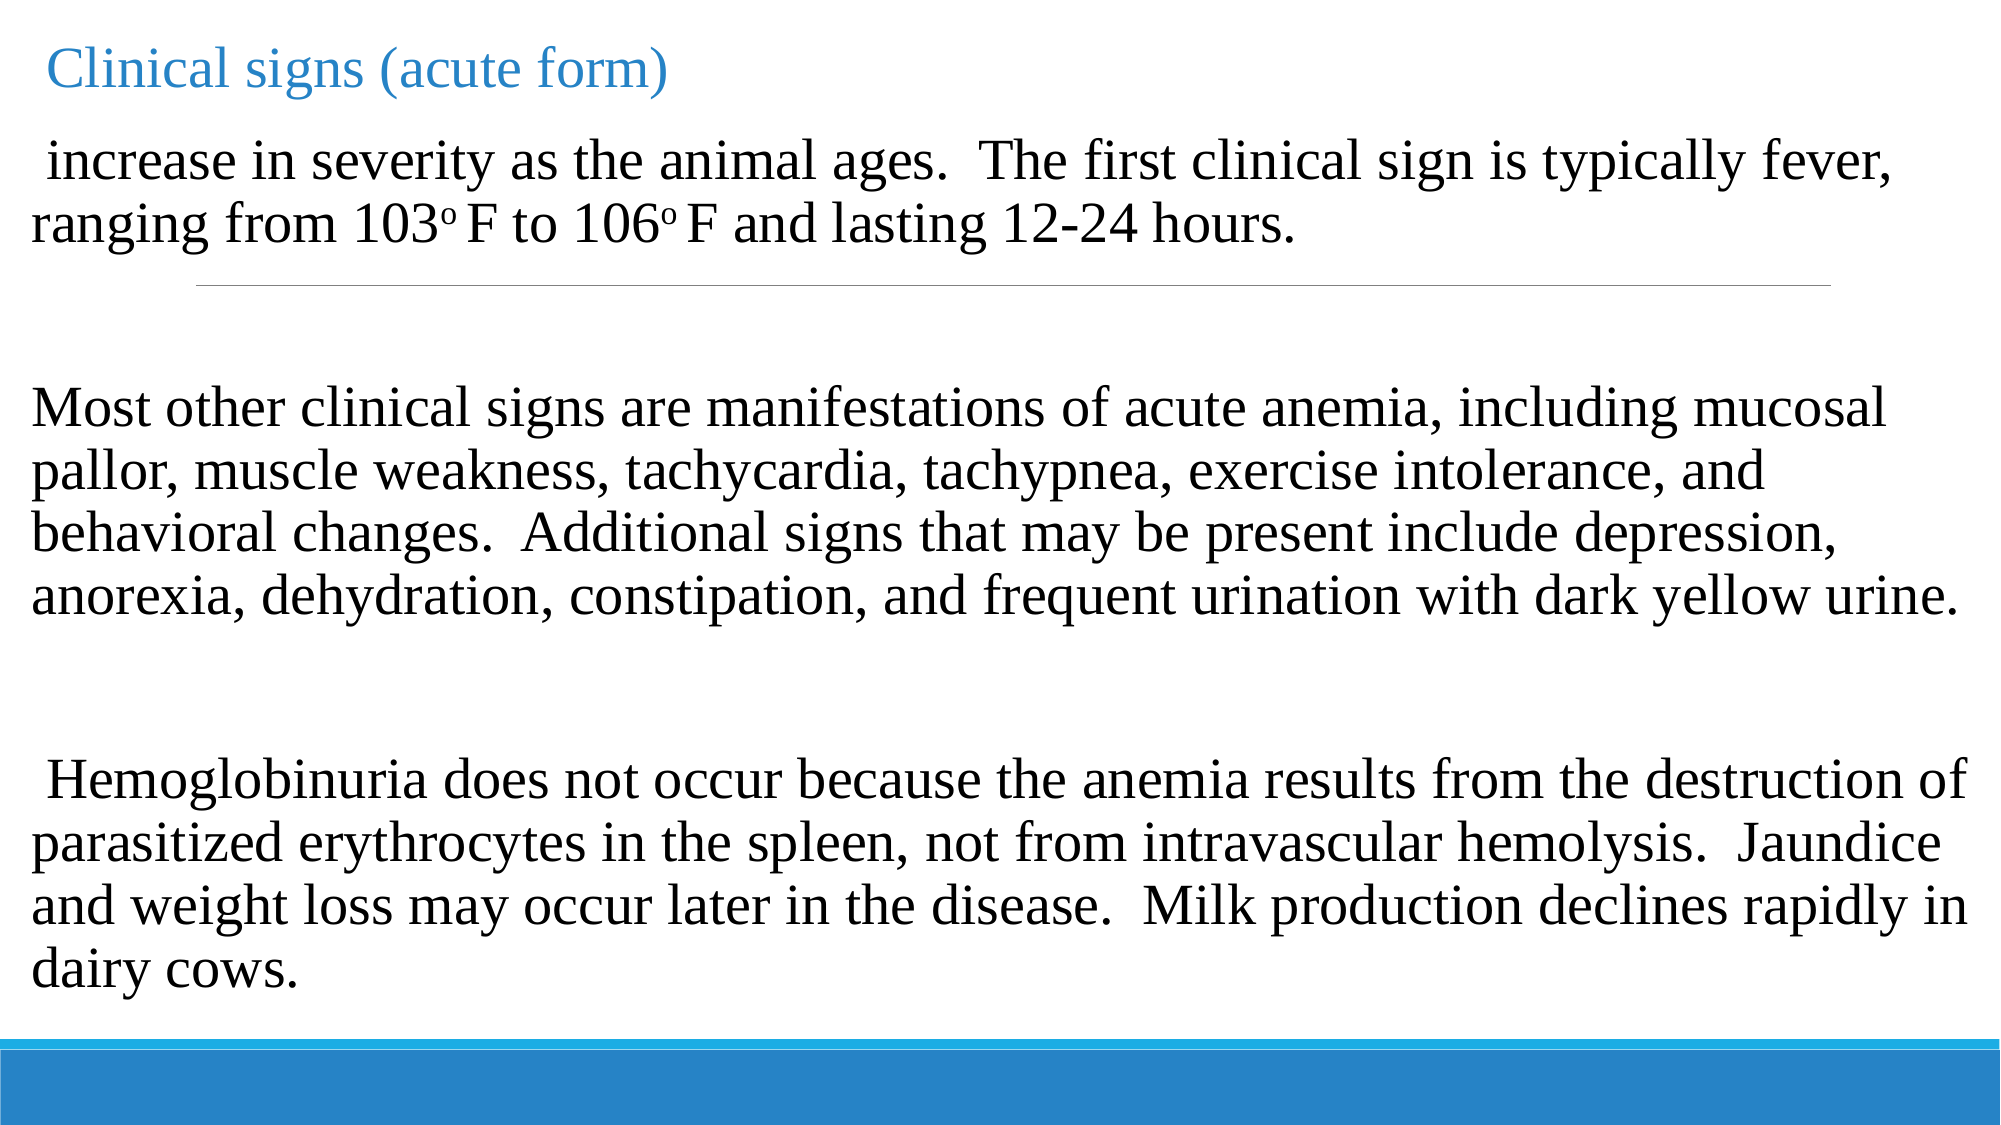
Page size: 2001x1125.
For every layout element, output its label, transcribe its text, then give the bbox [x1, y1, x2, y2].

list Clinical signs (acute form) increase in severity as the animal ages. The first clinical sign is typically fever, ranging from 103o F to 106o F and lasting 12-24 hours. Most other clinical signs are manifestations of acute anemia, including mucosal pallor, muscle weakness, tachycardia, tachypnea, exercise intolerance, and behavioral changes. Additional signs that may be present include depression, anorexia, dehydration, constipation, and frequent urination with dark yellow urine. Hemoglobinuria does not occur because the anemia results from the destruction of parasitized erythrocytes in the spleen, not from intravascular hemolysis. Jaundice and weight loss may occur later in the disease. Milk production declines rapidly in dairy cows. [16, 29, 1980, 1109]
